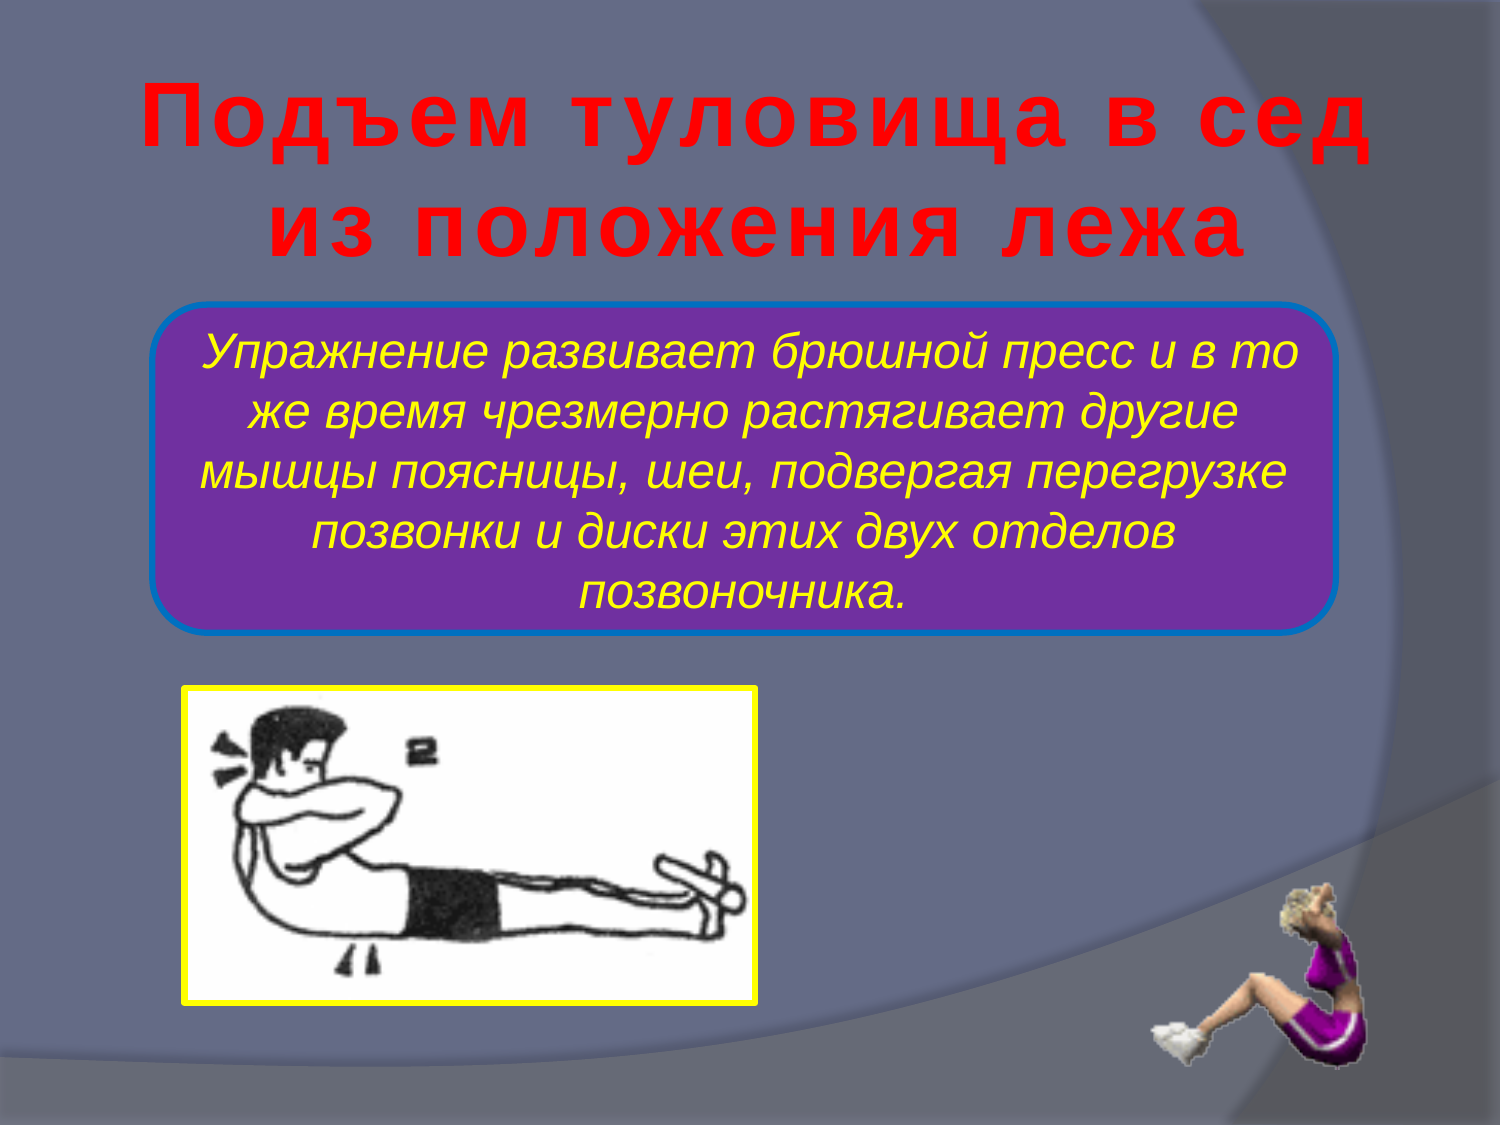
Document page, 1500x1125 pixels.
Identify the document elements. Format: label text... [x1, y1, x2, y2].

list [187, 691, 753, 1001]
text_box Упражнение развивает брюшной пресс и в то же время чрезмерно растягивает другие мышцы поясницы, шеи, подвергая перегрузке позвонки и диски этих двух отделов позвоночника. [150, 303, 1338, 635]
picture [1149, 878, 1500, 1070]
text_box Подъем туловища в сед из положения лежа [58, 46, 1453, 282]
